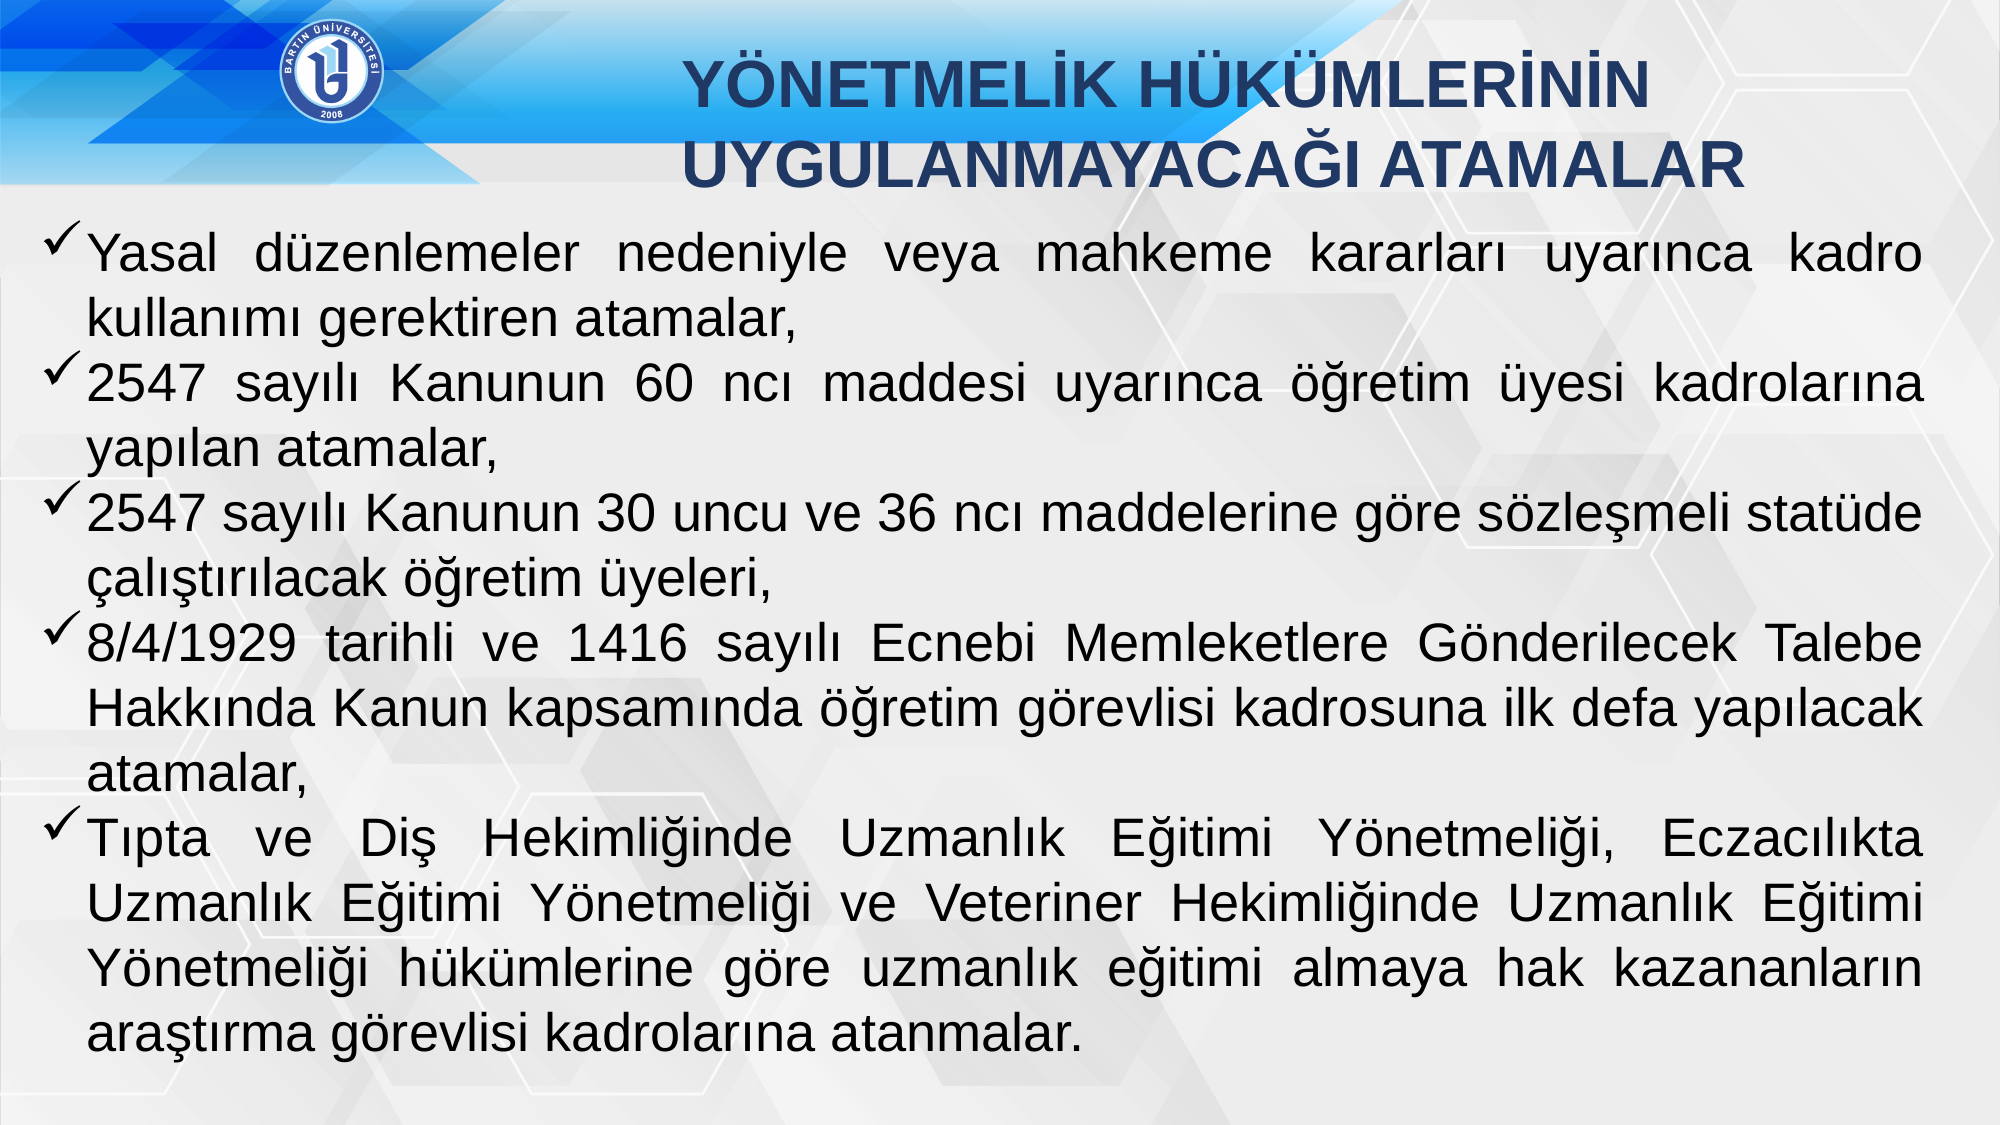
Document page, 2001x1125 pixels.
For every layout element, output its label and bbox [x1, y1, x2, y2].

text_box [0, 0, 1884, 211]
picture [0, 0, 2000, 1125]
